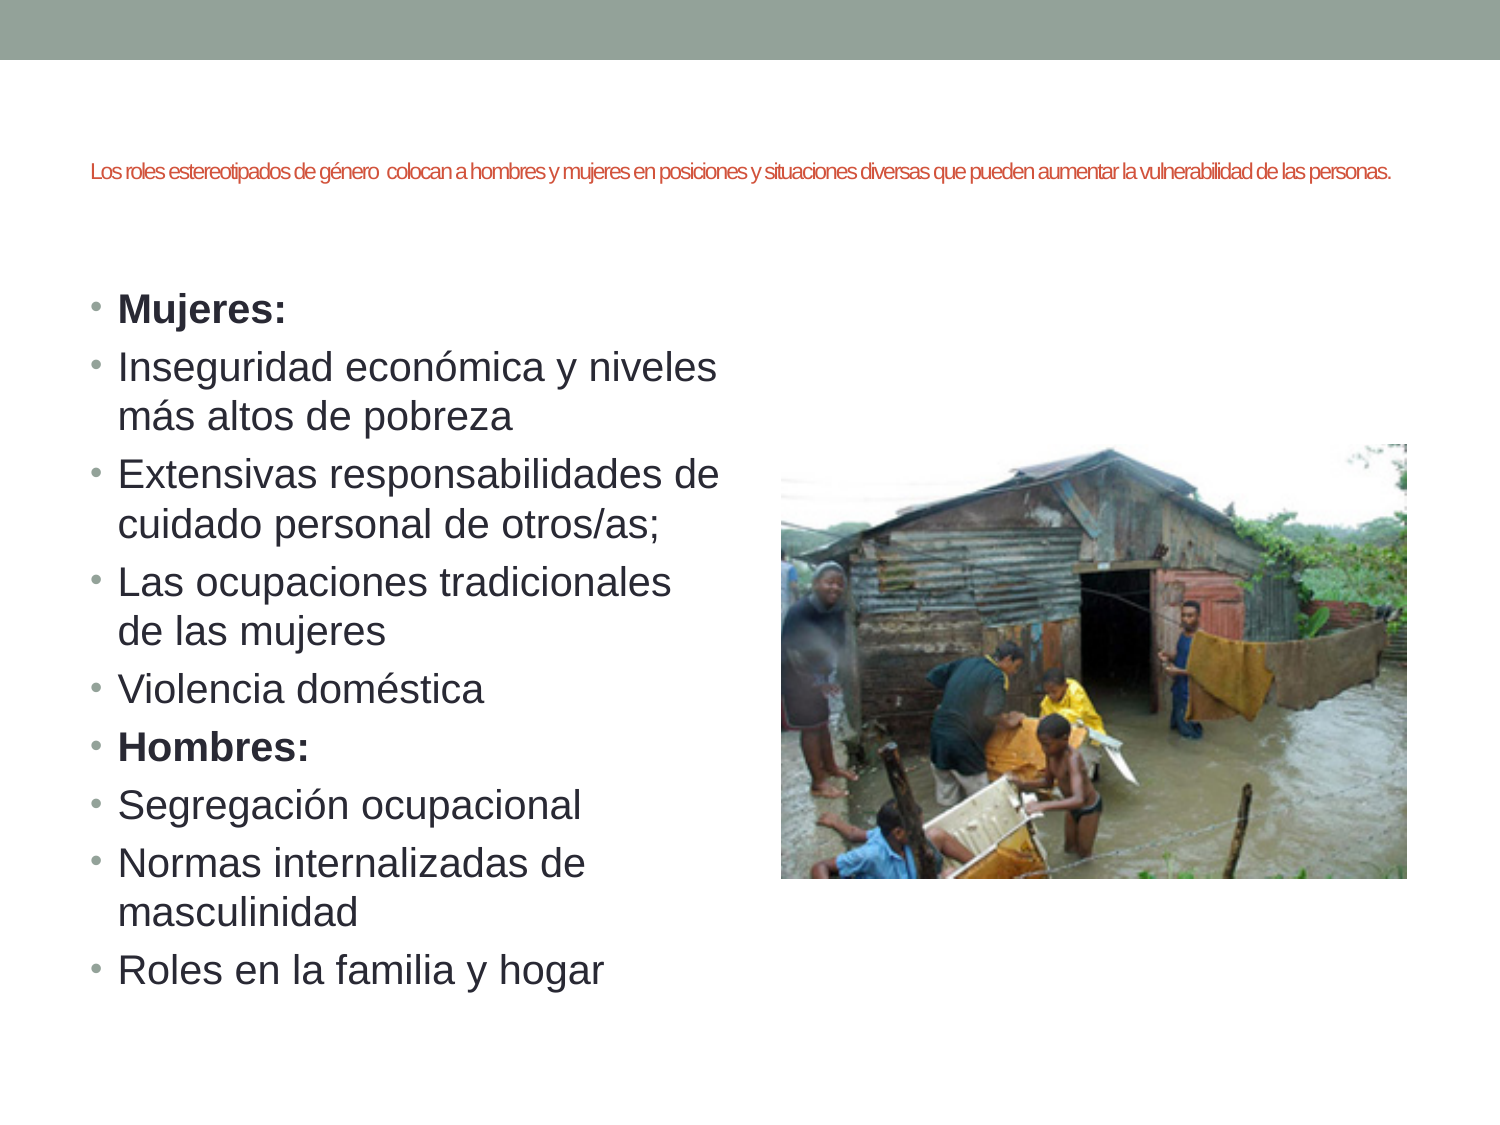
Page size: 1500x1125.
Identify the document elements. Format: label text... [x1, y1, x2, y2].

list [780, 444, 1407, 879]
list Mujeres: Inseguridad económica y niveles más altos de pobreza Extensivas responsabilidades de cuidado personal de otros/as; Las ocupaciones tradicionales de las mujeres Violencia doméstica Hombres: Segregación ocupacional Normas internalizadas de masculinidad Roles en la familia y hogar [75, 274, 738, 1049]
title Los roles estereotipados de género colocan a hombres y mujeres en posiciones y situaciones diversas que pueden aumentar la vulnerabilidad de las personas. [75, 87, 1425, 250]
